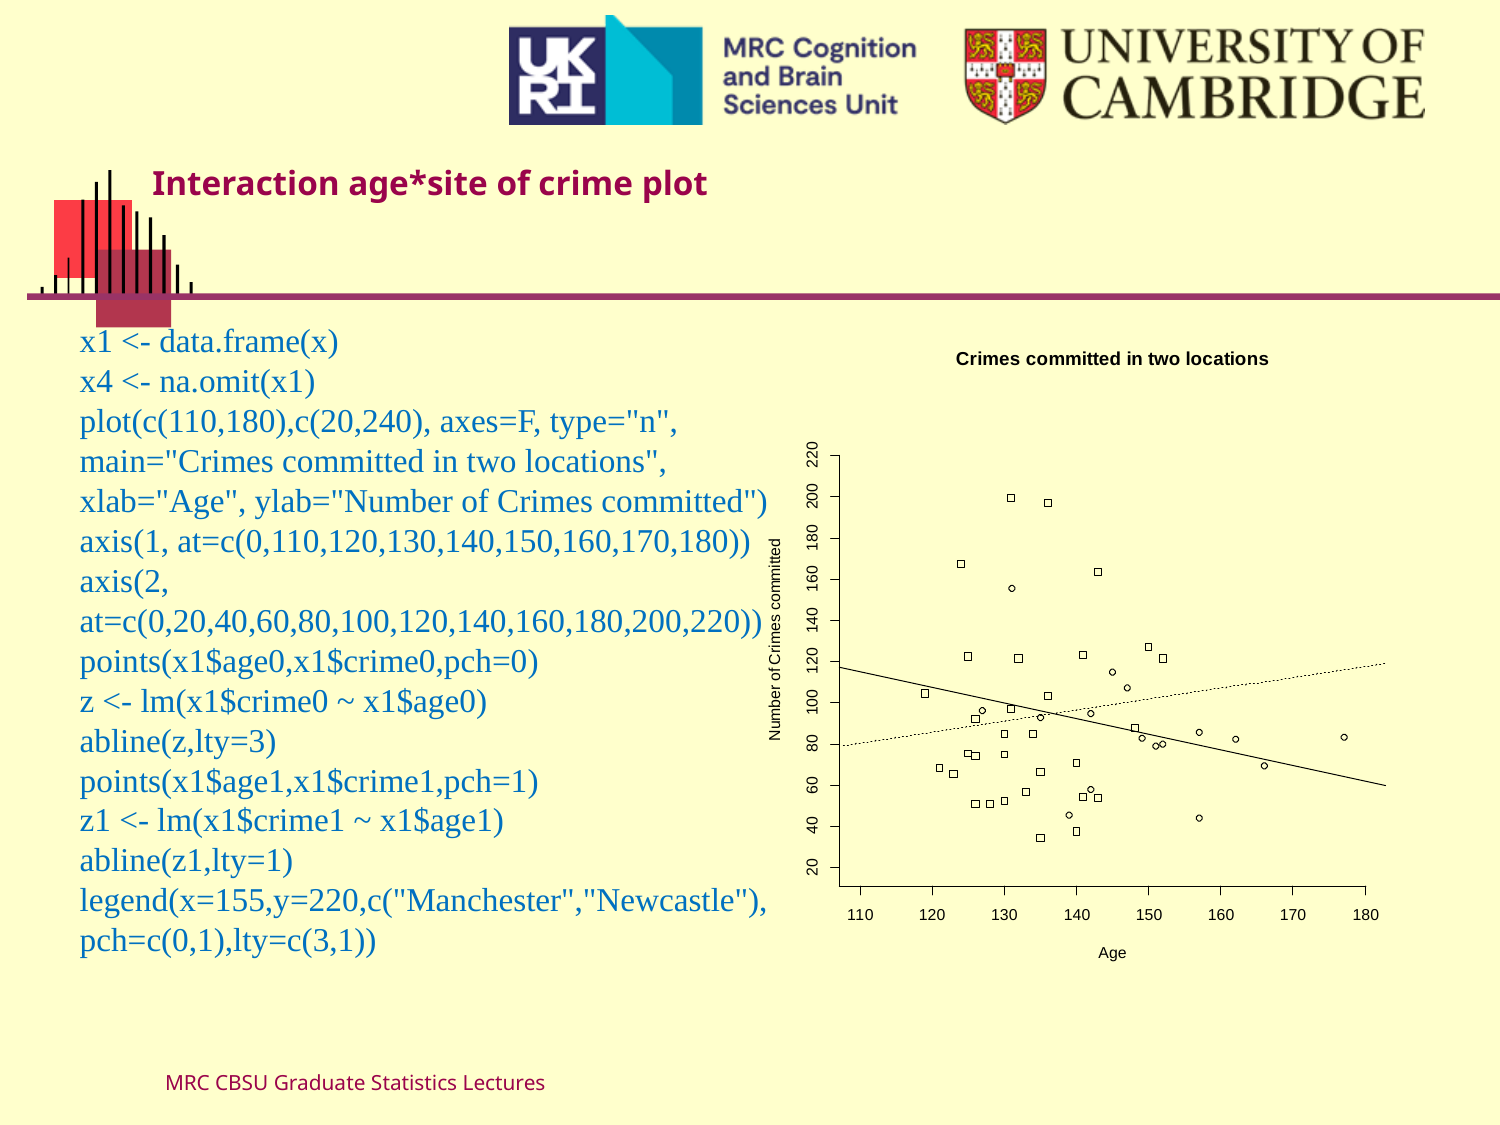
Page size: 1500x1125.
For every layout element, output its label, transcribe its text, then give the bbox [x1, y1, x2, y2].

title Interaction age*site of crime plot [137, 137, 988, 233]
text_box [762, 318, 1426, 981]
picture [509, 15, 1425, 125]
text_box x1 <- data.frame(x) x4 <- na.omit(x1) plot(c(110,180),c(20,240), axes=F, type="n", main="Crimes committed in two locations", xlab="Age", ylab="Number of Crimes committed") axis(1, at=c(0,110,120,130,140,150,160,170,180)) axis(2, at=c(0,20,40,60,80,100,120,140,160,180,200,220)) points(x1$age0,x1$crime0,pch=0) z <- lm(x1$crime0 ~ x1$age0) abline(z,lty=3) points(x1$age1,x1$crime1,pch=1) z1 <- lm(x1$crime1 ~ x1$age1) abline(z1,lty=1) legend(x=155,y=220,c("Manchester","Newcastle"), pch=c(0,1),lty=c(3,1)) [64, 312, 815, 966]
footer MRC CBSU Graduate Statistics Lectures [149, 1062, 988, 1101]
